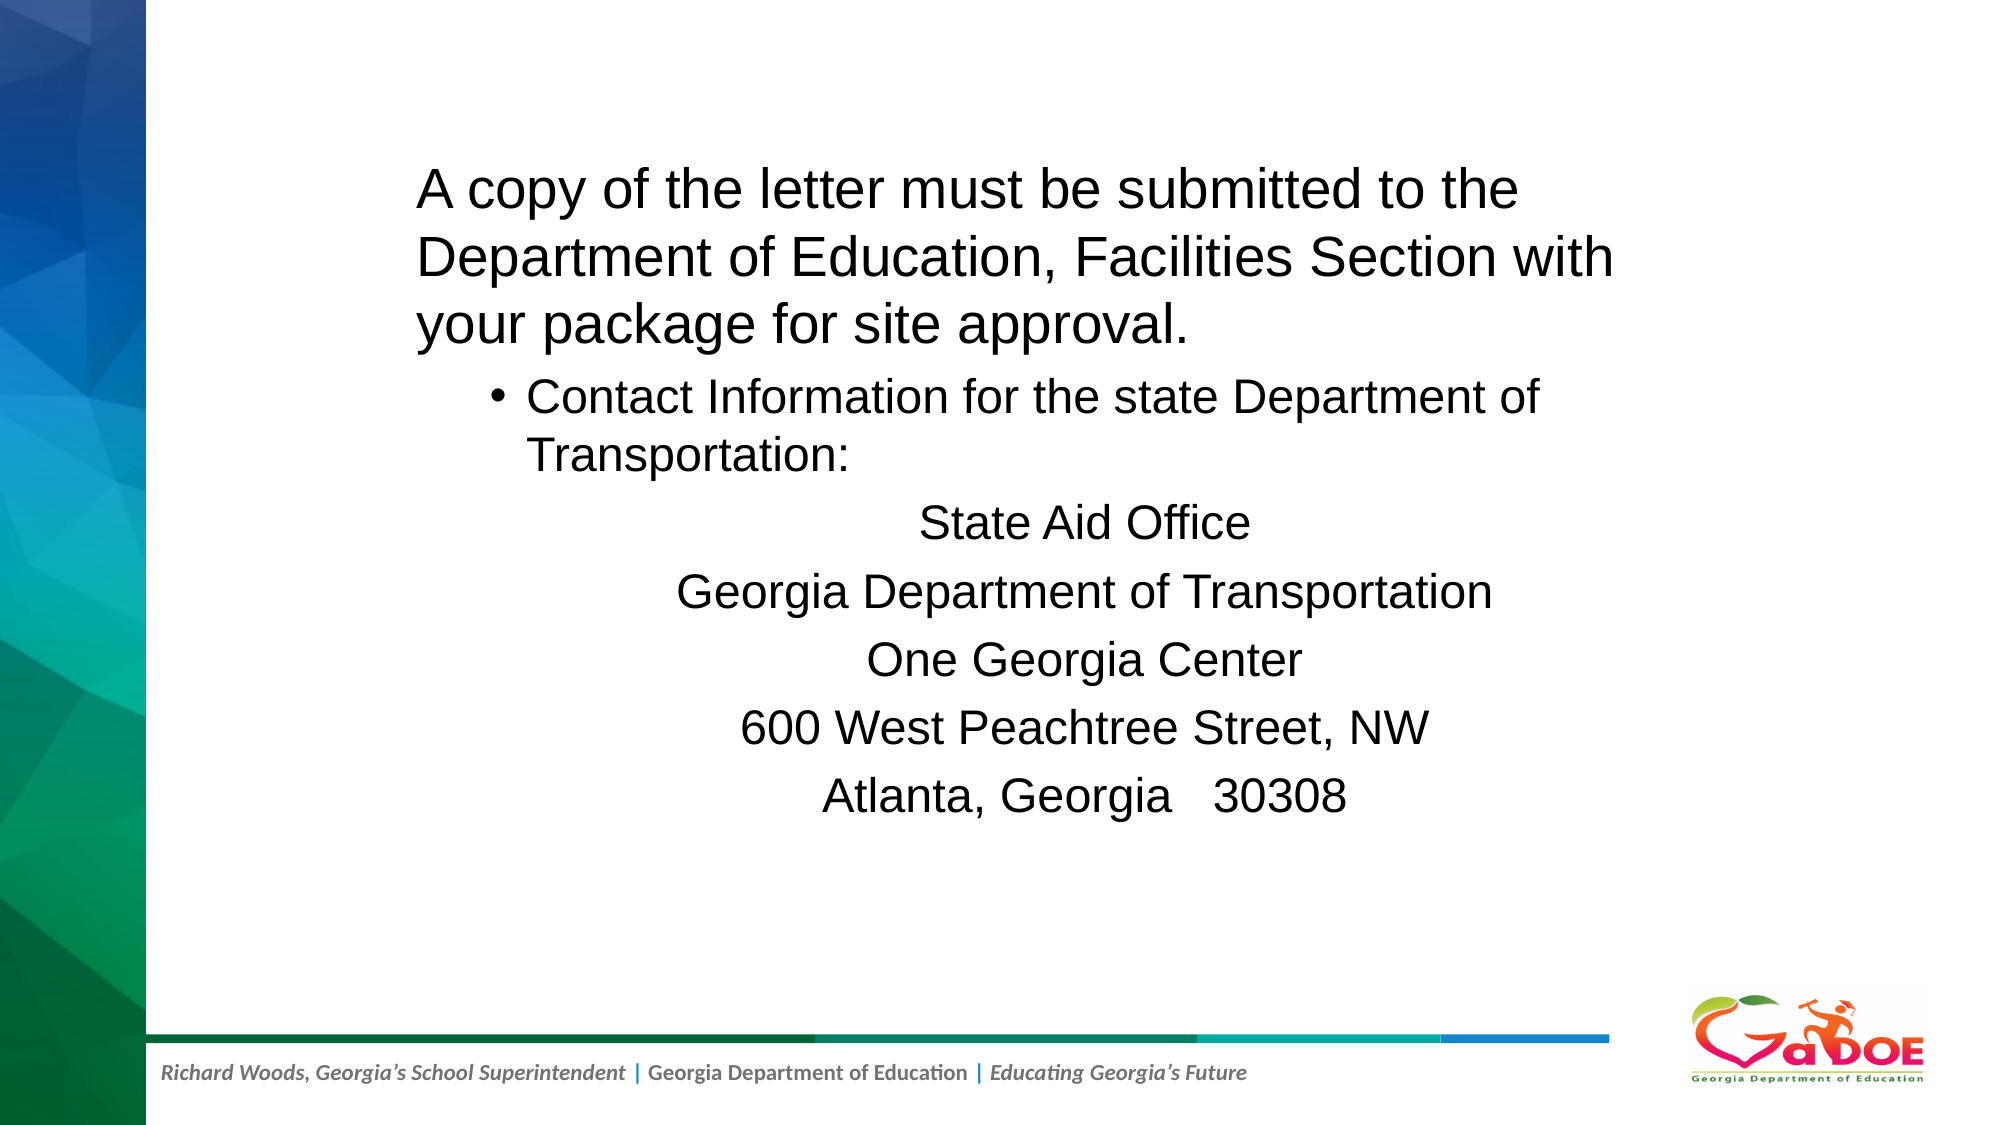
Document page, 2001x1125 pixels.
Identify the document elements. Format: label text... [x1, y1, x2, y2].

picture [0, 0, 146, 1125]
list A copy of the letter must be submitted to the Department of Education, Facilities Section with your package for site approval. Contact Information for the state Department of Transportation: State Aid Office Georgia Department of Transportation One Georgia Center 600 West Peachtree Street, NW Atlanta, Georgia 30308 [401, 144, 1696, 833]
picture [1684, 987, 1929, 1089]
